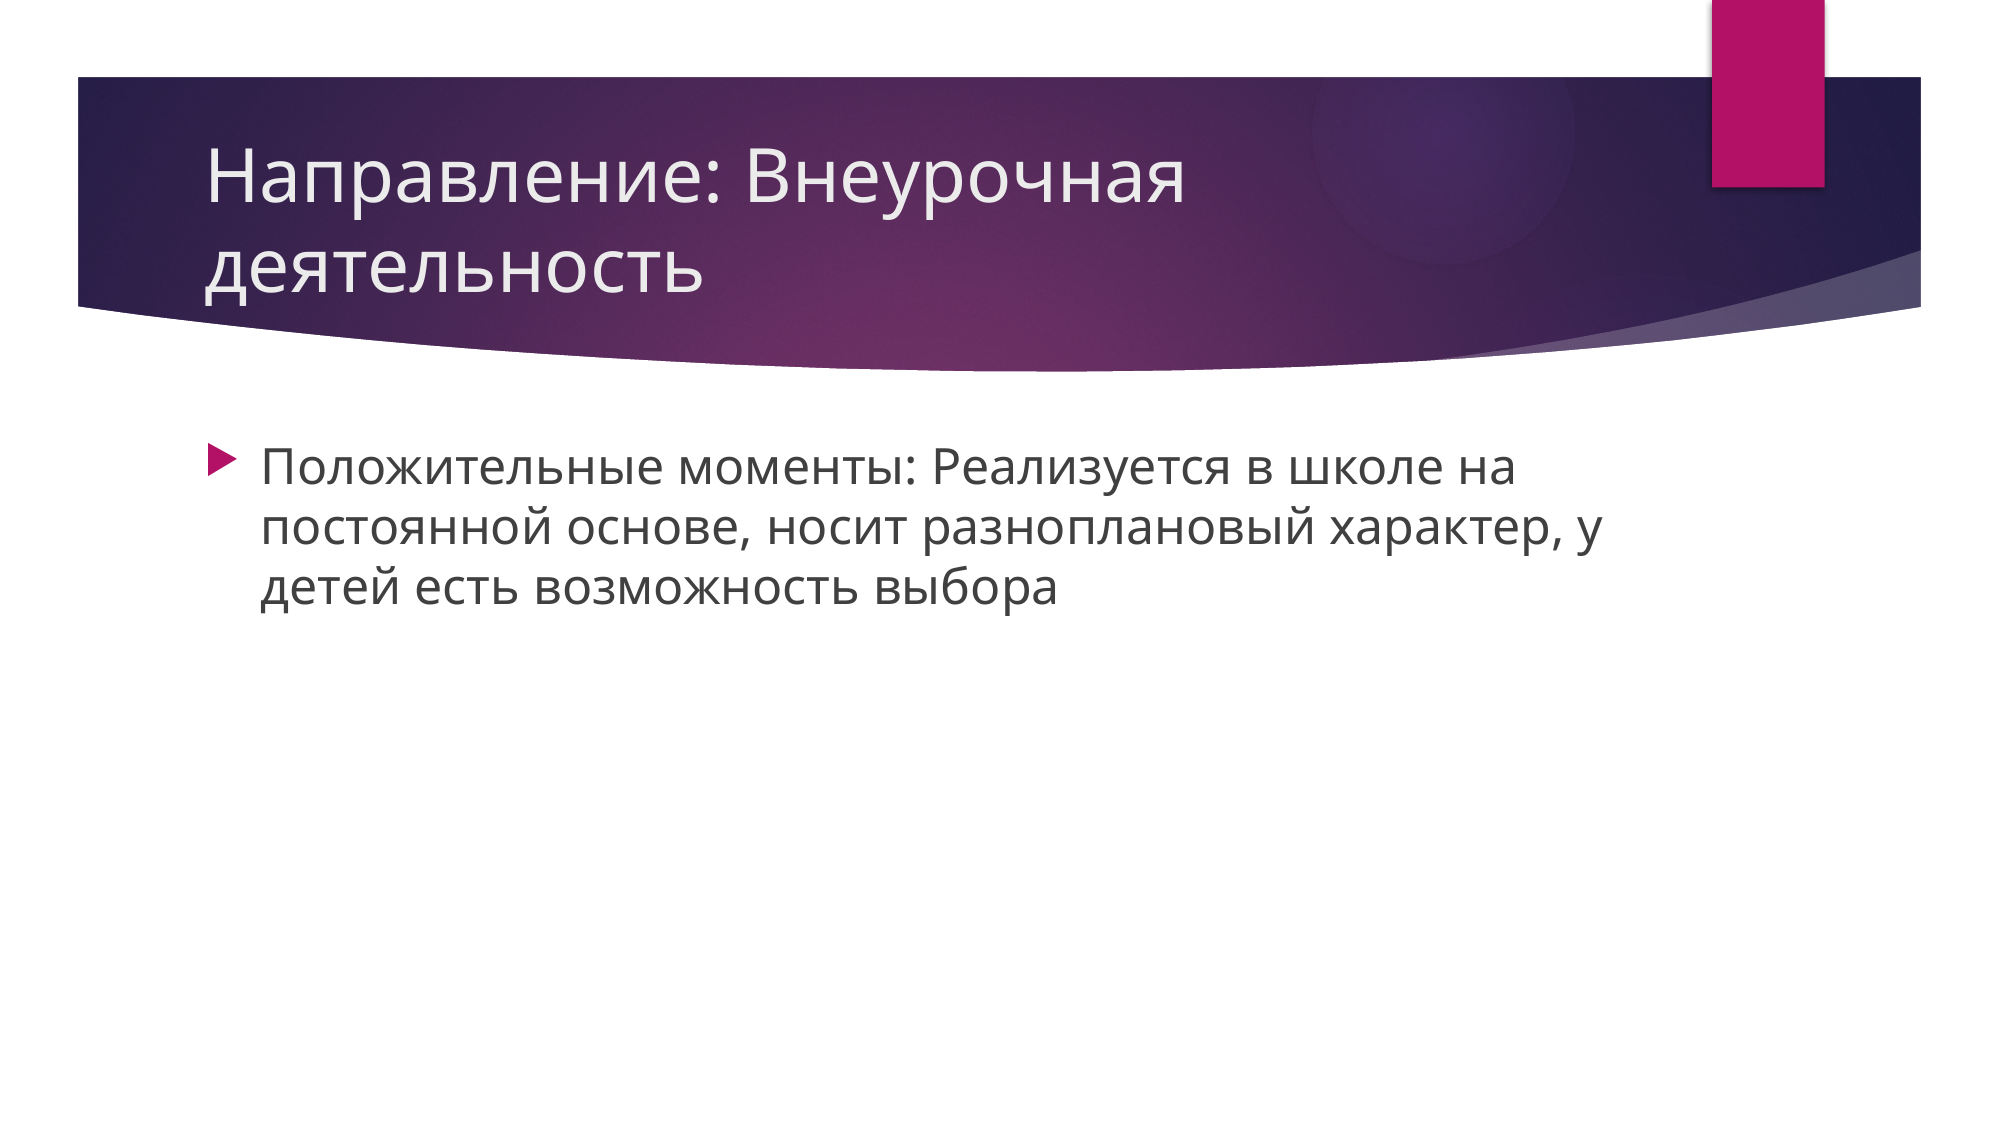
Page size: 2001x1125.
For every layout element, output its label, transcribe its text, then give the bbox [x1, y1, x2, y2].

list Положительные моменты: Реализуется в школе на постоянной основе, носит разноплановый характер, у детей есть возможность выбора [189, 427, 1638, 988]
title Направление: Внеурочная деятельность [189, 159, 1627, 276]
